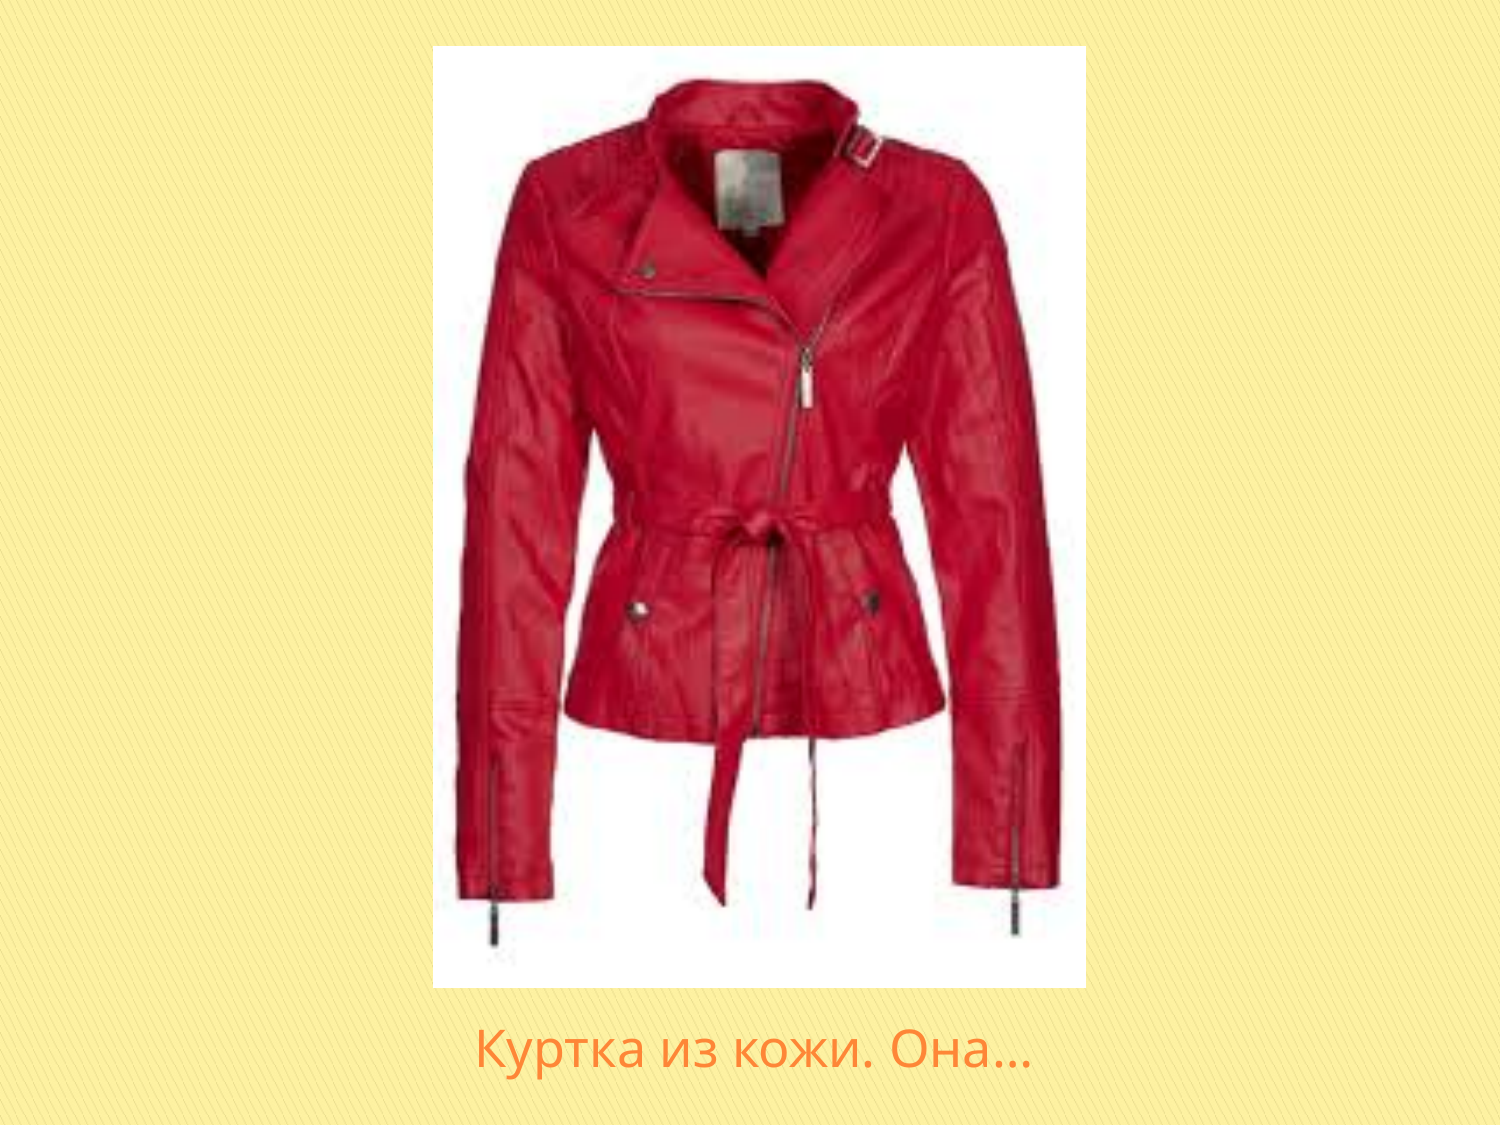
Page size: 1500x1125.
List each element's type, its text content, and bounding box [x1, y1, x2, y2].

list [433, 46, 1086, 989]
title Куртка из кожи. Она… [140, 1007, 1368, 1083]
